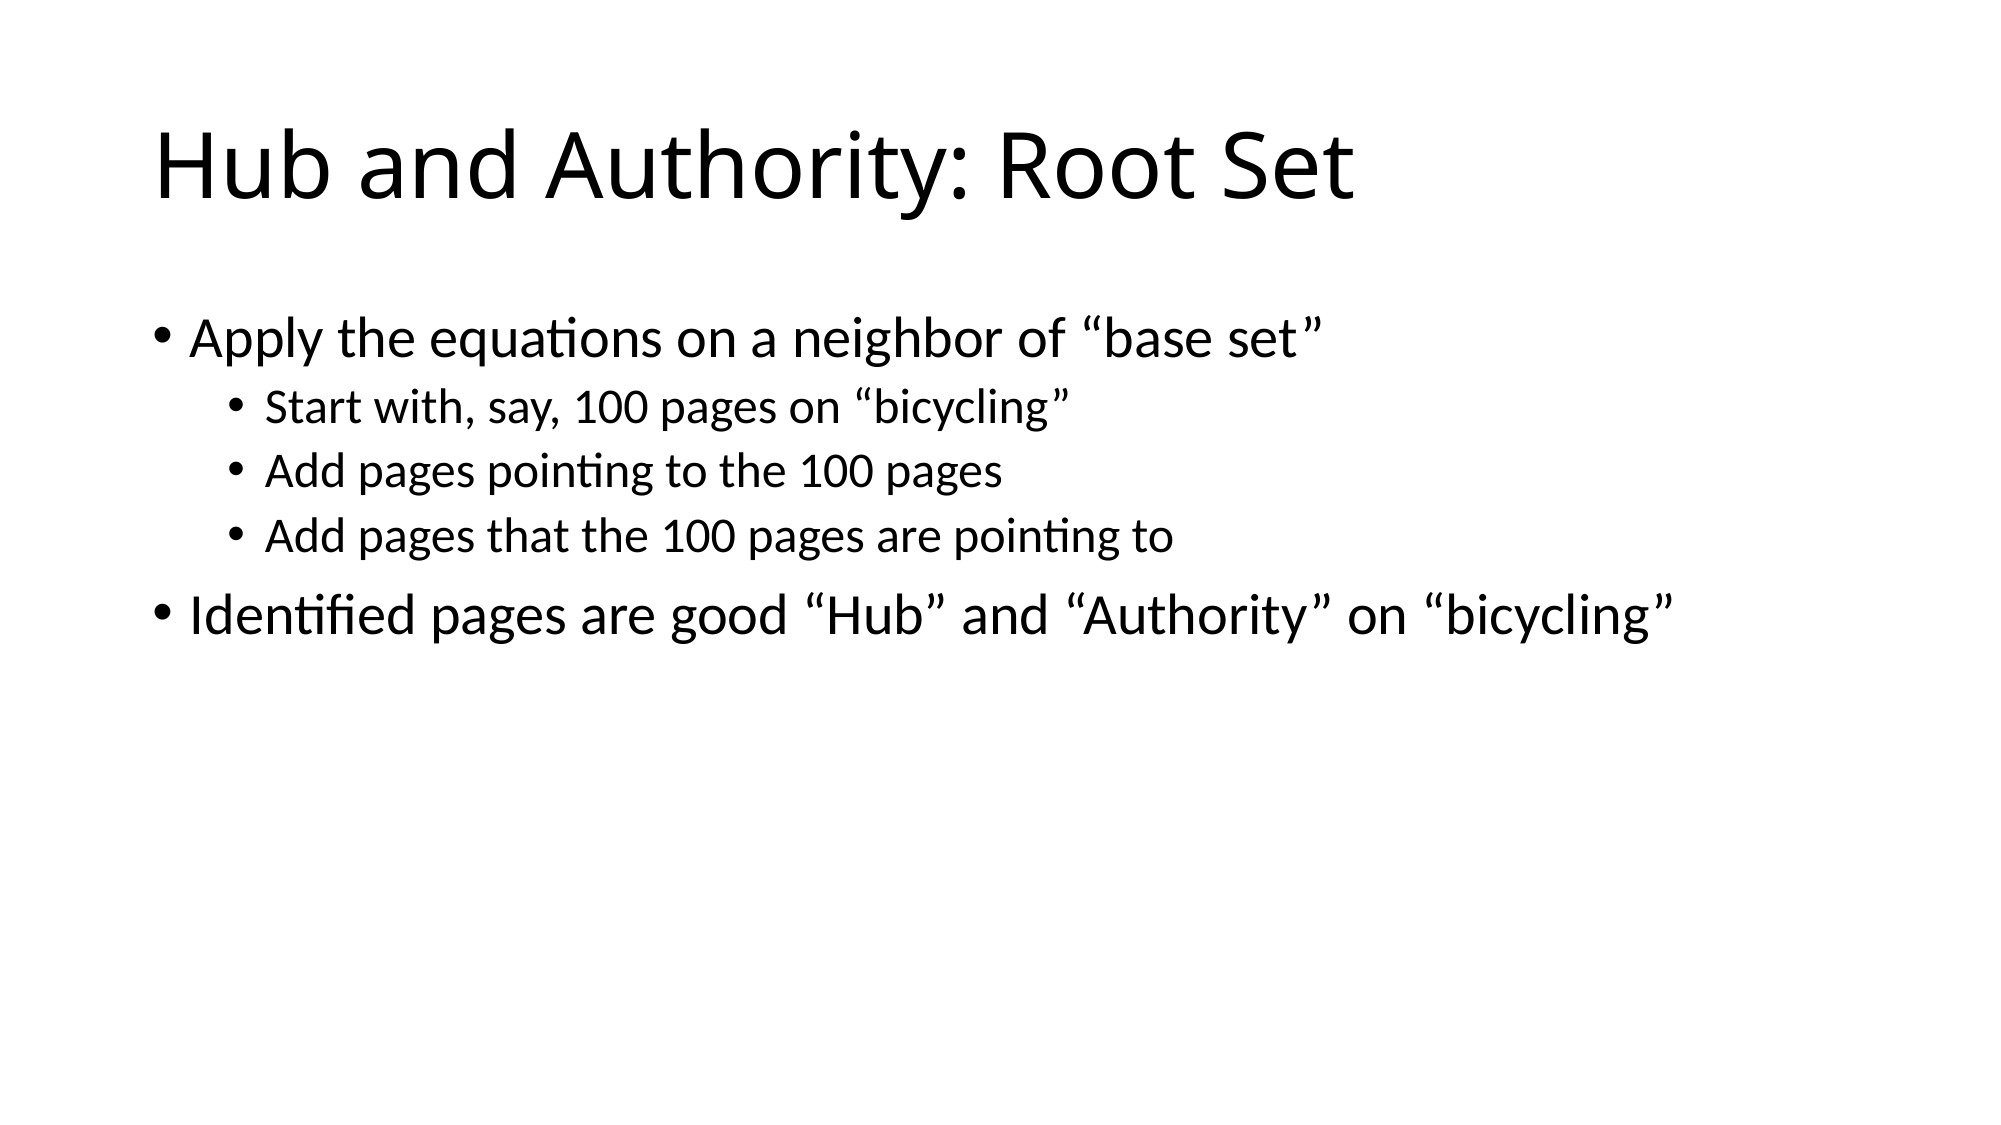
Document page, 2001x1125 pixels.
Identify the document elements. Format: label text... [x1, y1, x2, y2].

list Apply the equations on a neighbor of “base set” Start with, say, 100 pages on “bicycling” Add pages pointing to the 100 pages Add pages that the 100 pages are pointing to Identified pages are good “Hub” and “Authority” on “bicycling” [137, 299, 1863, 1014]
title Hub and Authority: Root Set [137, 59, 1863, 278]
